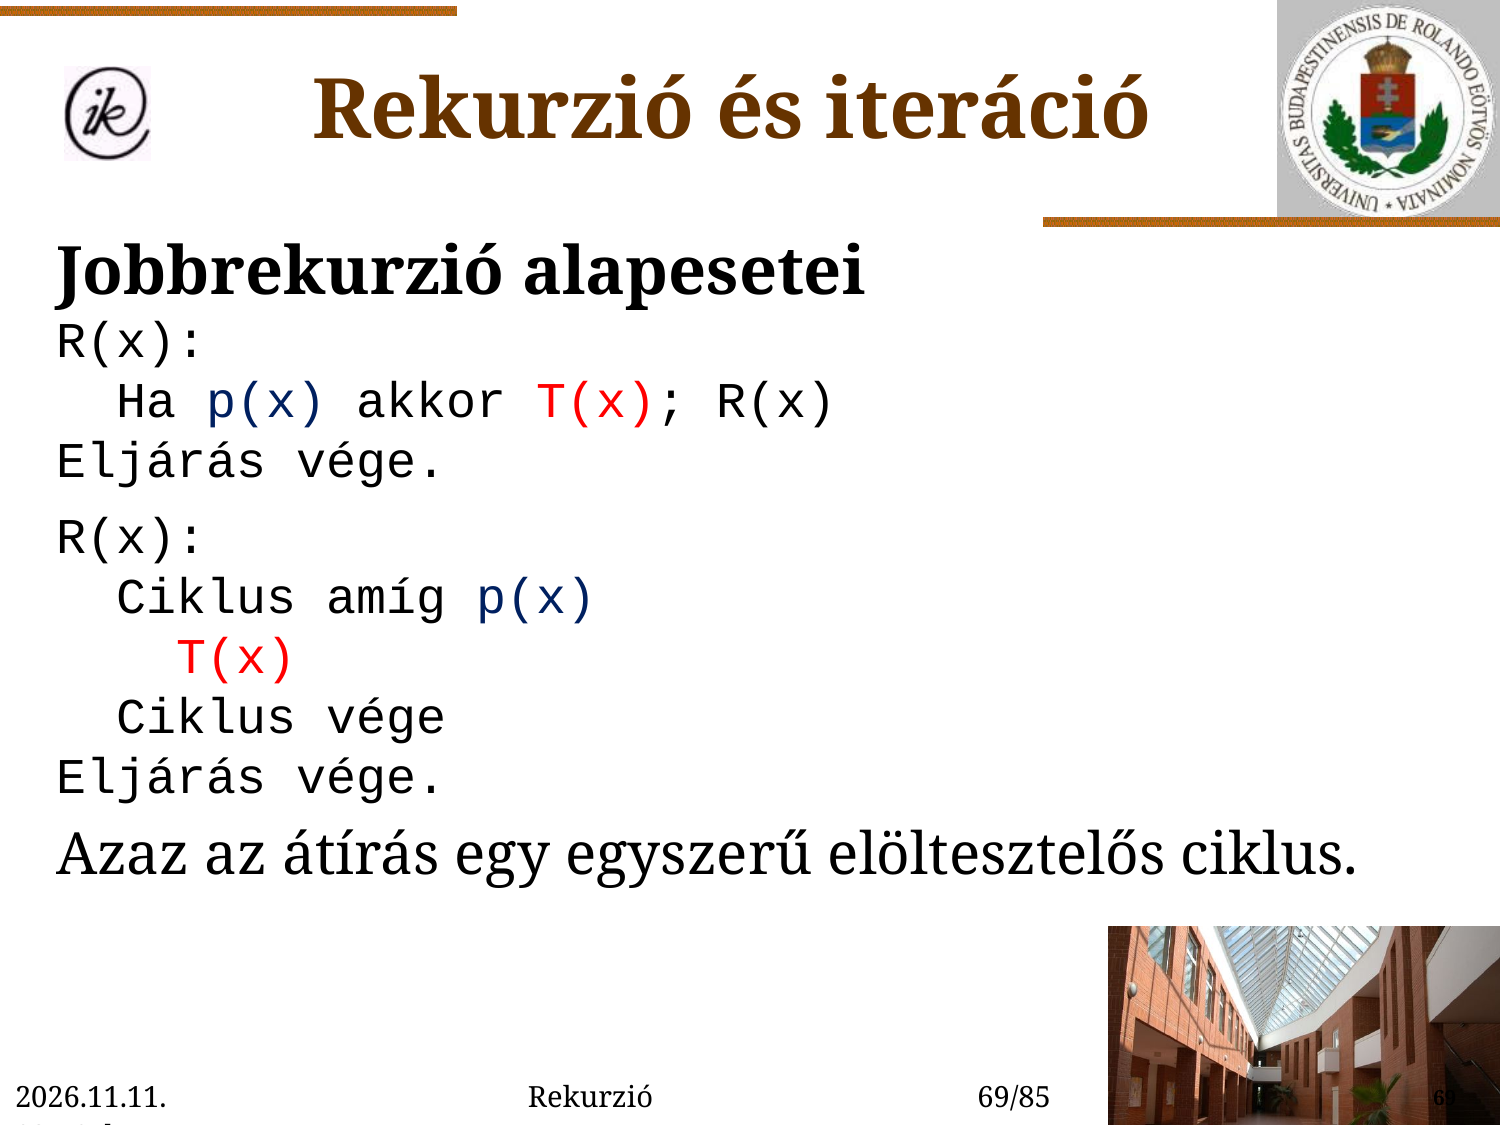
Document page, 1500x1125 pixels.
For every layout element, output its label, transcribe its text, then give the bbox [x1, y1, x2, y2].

title Rekurzió és iteráció [230, 14, 1235, 197]
picture [1108, 926, 1500, 1125]
list Jobbrekurzió alapesetei R(x): Ha p(x) akkor T(x); R(x) Eljárás vége. R(x): Ciklus amíg p(x) T(x) Ciklus vége Eljárás vége. Azaz az átírás egy egyszerű elöltesztelős ciklus. [41, 220, 1471, 525]
list Jobbrekurzió alapesetei R(x): Ha p(x) akkor T(x); R(x) Eljárás vége. R(x): Ciklus amíg p(x) T(x) Ciklus vége Eljárás vége. Azaz az átírás egy egyszerű elöltesztelős ciklus. [41, 600, 1471, 1059]
picture [64, 66, 151, 161]
picture [1043, 0, 1500, 235]
picture [0, 0, 457, 24]
list Jobbrekurzió alapesetei R(x): Ha p(x) akkor T(x); R(x) Eljárás vége. R(x): Ciklus amíg p(x) T(x) Ciklus vége Eljárás vége. Azaz az átírás egy egyszerű elöltesztelős ciklus. [41, 526, 1471, 599]
slide_number 69/85 [962, 1070, 1105, 1125]
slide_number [0, 1070, 242, 1125]
footer Rekurzió [242, 1070, 939, 1125]
text_box 69 [1246, 1077, 1471, 1125]
